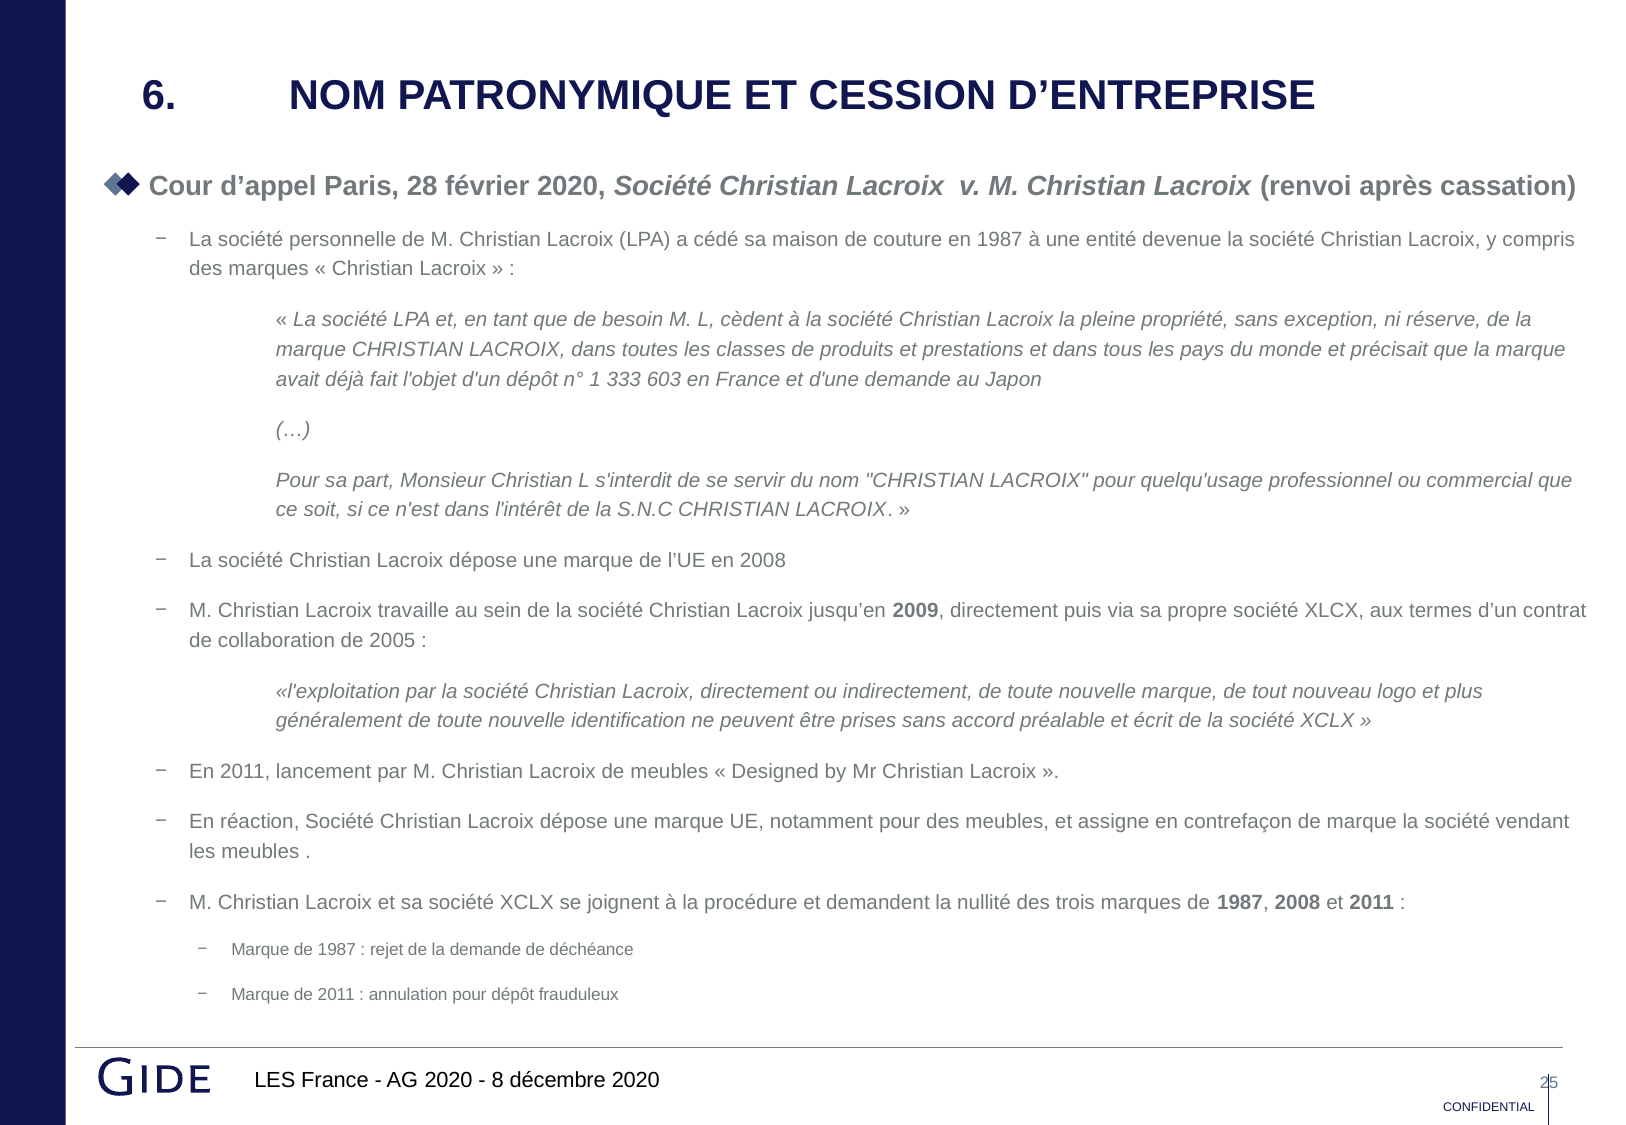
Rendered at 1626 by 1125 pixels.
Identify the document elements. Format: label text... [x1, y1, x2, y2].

list Cour d’appel Paris, 28 février 2020, Société Christian Lacroix v. M. Christian Lacroix (renvoi après cassation) La société personnelle de M. Christian Lacroix (LPA) a cédé sa maison de couture en 1987 à une entité devenue la société Christian Lacroix, y compris des marques « Christian Lacroix » : « La société LPA et, en tant que de besoin M. L, cèdent à la société Christian Lacroix la pleine propriété, sans exception, ni réserve, de la marque CHRISTIAN LACROIX, dans toutes les classes de produits et prestations et dans tous les pays du monde et précisait que la marque avait déjà fait l'objet d'un dépôt n° 1 333 603 en France et d'une demande au Japon (…) Pour sa part, Monsieur Christian L s'interdit de se servir du nom "CHRISTIAN LACROIX" pour quelqu'usage professionnel ou commercial que ce soit, si ce n'est dans l'intérêt de la S.N.C CHRISTIAN LACROIX. » La société Christian Lacroix dépose une marque de l’UE en 2008 M. Christian Lacroix travaille au sein de la société Christian Lacroix jusqu’en 2009, directement puis via sa propre société XLCX, aux termes d’un contrat de collaboration de 2005 : «l'exploitation par la société Christian Lacroix, directement ou indirectement, de toute nouvelle marque, de tout nouveau logo et plus généralement de toute nouvelle identification ne peuvent être prises sans accord préalable et écrit de la société XCLX » En 2011, lancement par M. Christian Lacroix de meubles « Designed by Mr Christian Lacroix ». En réaction, Société Christian Lacroix dépose une marque UE, notamment pour des meubles, et assigne en contrefaçon de marque la société vendant les meubles . M. Christian Lacroix et sa société XCLX se joignent à la procédure et demandent la nullité des trois marques de 1987, 2008 et 2011 : Marque de 1987 : rejet de la demande de déchéance Marque de 2011 : annulation pour dépôt frauduleux [103, 160, 1592, 1047]
title 6. Nom patronymique et cession d’entreprise [141, 73, 1604, 120]
